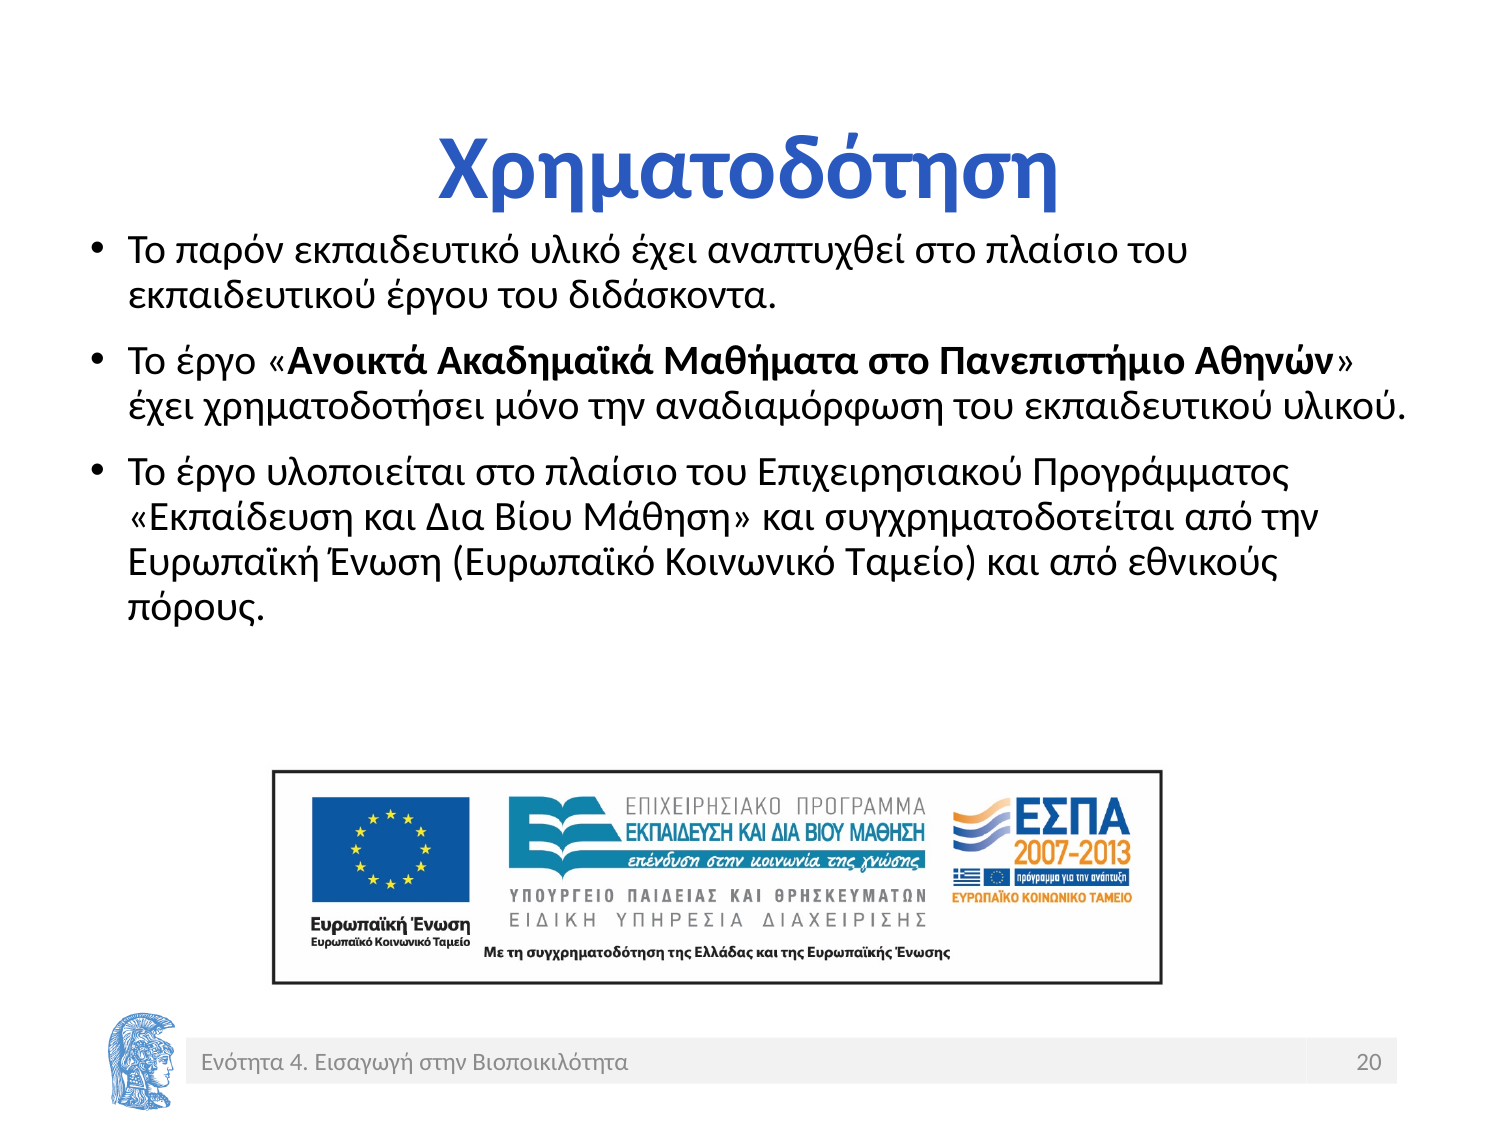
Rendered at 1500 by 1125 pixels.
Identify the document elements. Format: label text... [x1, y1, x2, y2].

footer Ενότητα 4. Εισαγωγή στην Βιοποικιλότητα [186, 1037, 1306, 1084]
picture [103, 1011, 186, 1114]
picture [265, 763, 1169, 991]
list Το παρόν εκπαιδευτικό υλικό έχει αναπτυχθεί στo πλαίσιo του εκπαιδευτικού έργου του διδάσκοντα. Το έργο «Ανοικτά Ακαδημαϊκά Μαθήματα στο Πανεπιστήμιο Αθηνών» έχει χρηματοδοτήσει μόνο την αναδιαμόρφωση του εκπαιδευτικού υλικού. Το έργο υλοποιείται στο πλαίσιο του Επιχειρησιακού Προγράμματος «Εκπαίδευση και Δια Βίου Μάθηση» και συγχρηματοδοτείται από την Ευρωπαϊκή Ένωση (Ευρωπαϊκό Κοινωνικό Ταμείο) και από εθνικούς πόρους. [75, 219, 1425, 963]
title Χρηματοδότηση [103, 59, 1397, 219]
slide_number 20 [1306, 1037, 1397, 1084]
